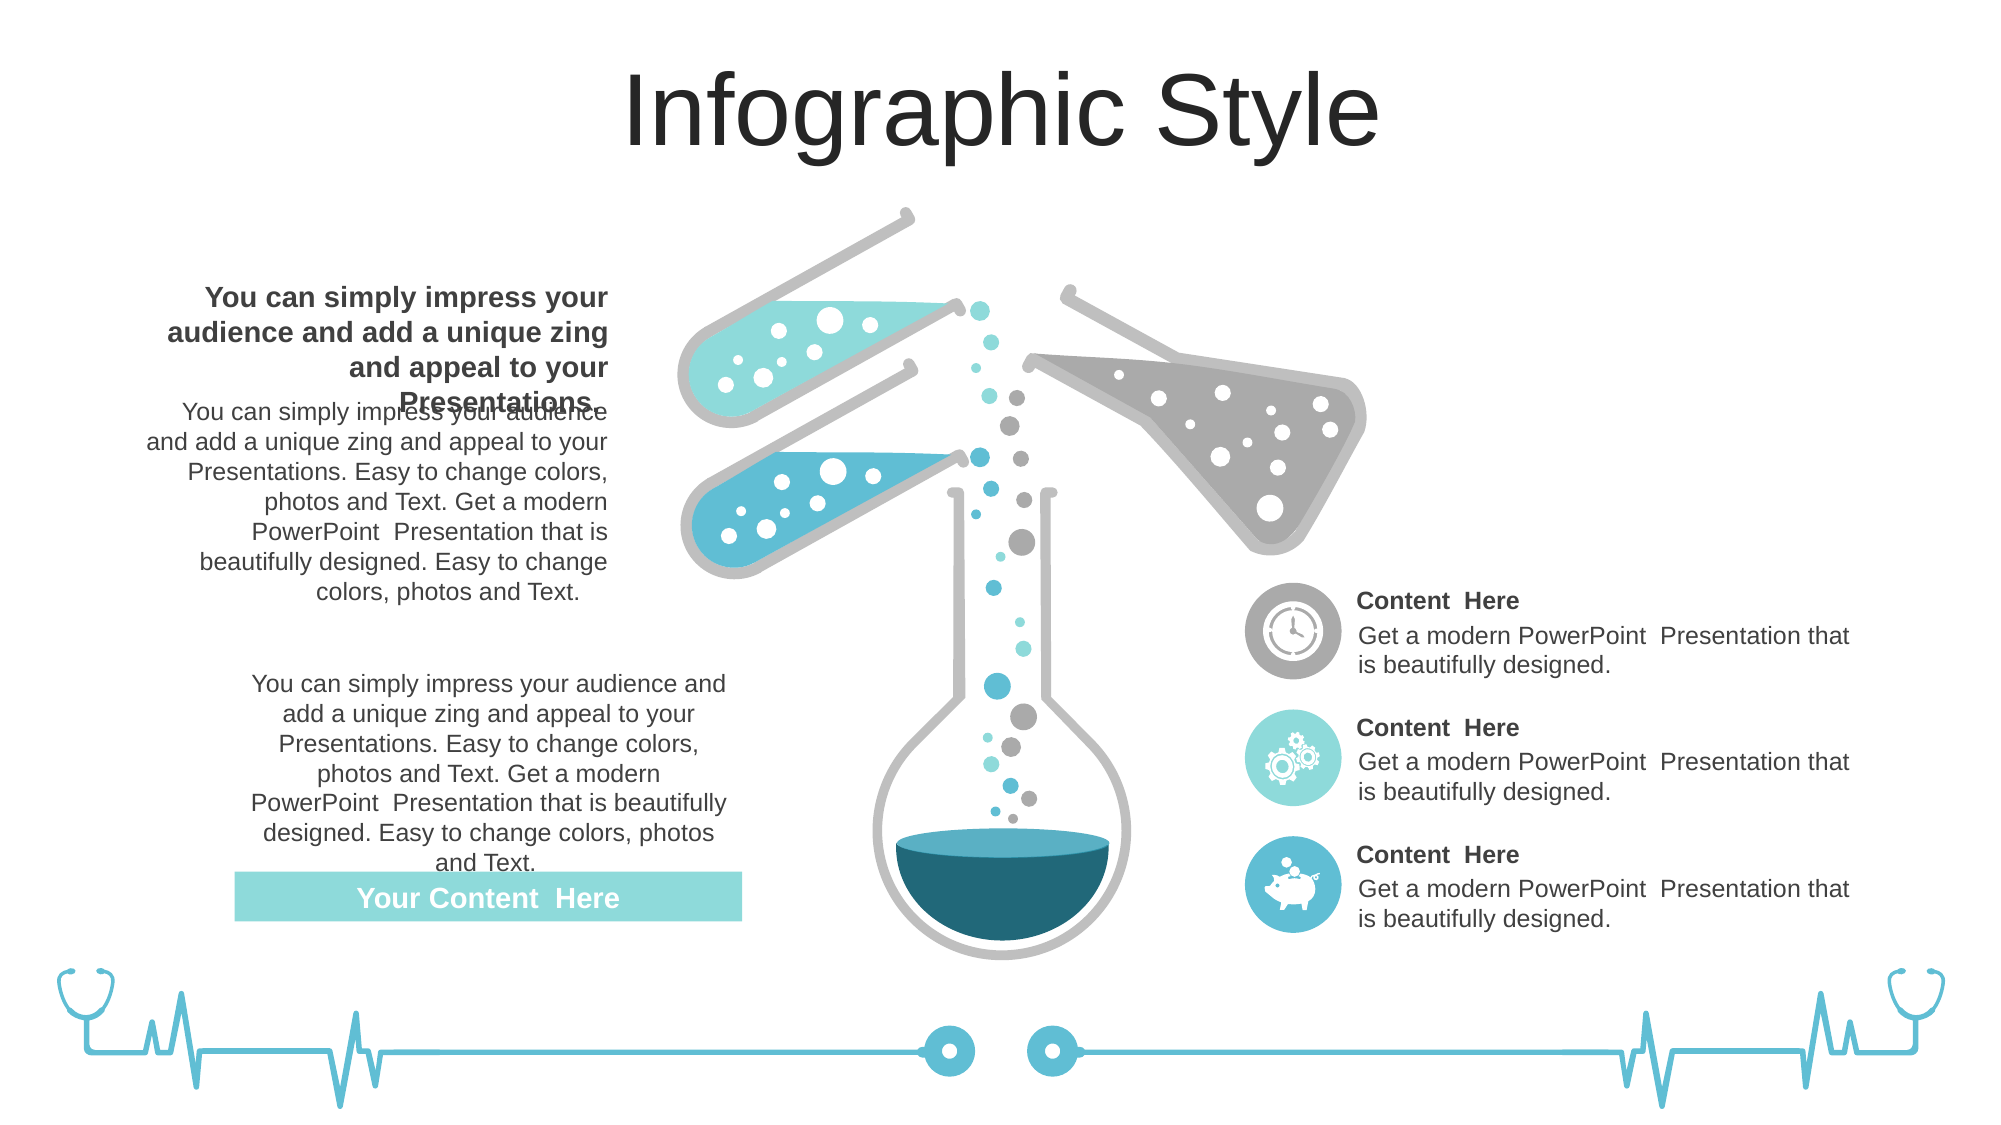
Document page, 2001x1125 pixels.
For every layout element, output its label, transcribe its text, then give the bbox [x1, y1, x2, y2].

text_box [1243, 581, 1341, 681]
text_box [749, 184, 873, 476]
text_box [1243, 835, 1341, 934]
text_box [752, 335, 876, 627]
text_box You can simply impress your audience and add a unique zing and appeal to your Presentations. Easy to change colors, photos and Text. Get a modern PowerPoint Presentation that is beautifully designed. Easy to change colors, photos and Text. [235, 659, 744, 885]
list Infographic Style [53, 55, 1952, 175]
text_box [1341, 577, 1867, 688]
text_box You can simply impress your audience and add a unique zing and appeal to your Presentations. Easy to change colors, photos and Text. Get a modern PowerPoint Presentation that is beautifully designed. Easy to change colors, photos and Text. [131, 426, 624, 613]
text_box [970, 447, 999, 817]
text_box [871, 486, 1133, 962]
text_box Your Content Here [234, 871, 743, 922]
text_box [1263, 855, 1322, 912]
text_box [895, 827, 1111, 859]
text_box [1341, 703, 1867, 815]
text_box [999, 390, 1038, 824]
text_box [970, 301, 1032, 447]
text_box You can simply impress your audience and add a unique zing and appeal to your Presentations. [131, 270, 624, 426]
text_box [1243, 708, 1341, 808]
text_box [1262, 600, 1325, 663]
text_box [895, 844, 1110, 942]
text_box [1032, 306, 1356, 545]
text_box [1341, 830, 1867, 941]
text_box [1264, 730, 1322, 786]
